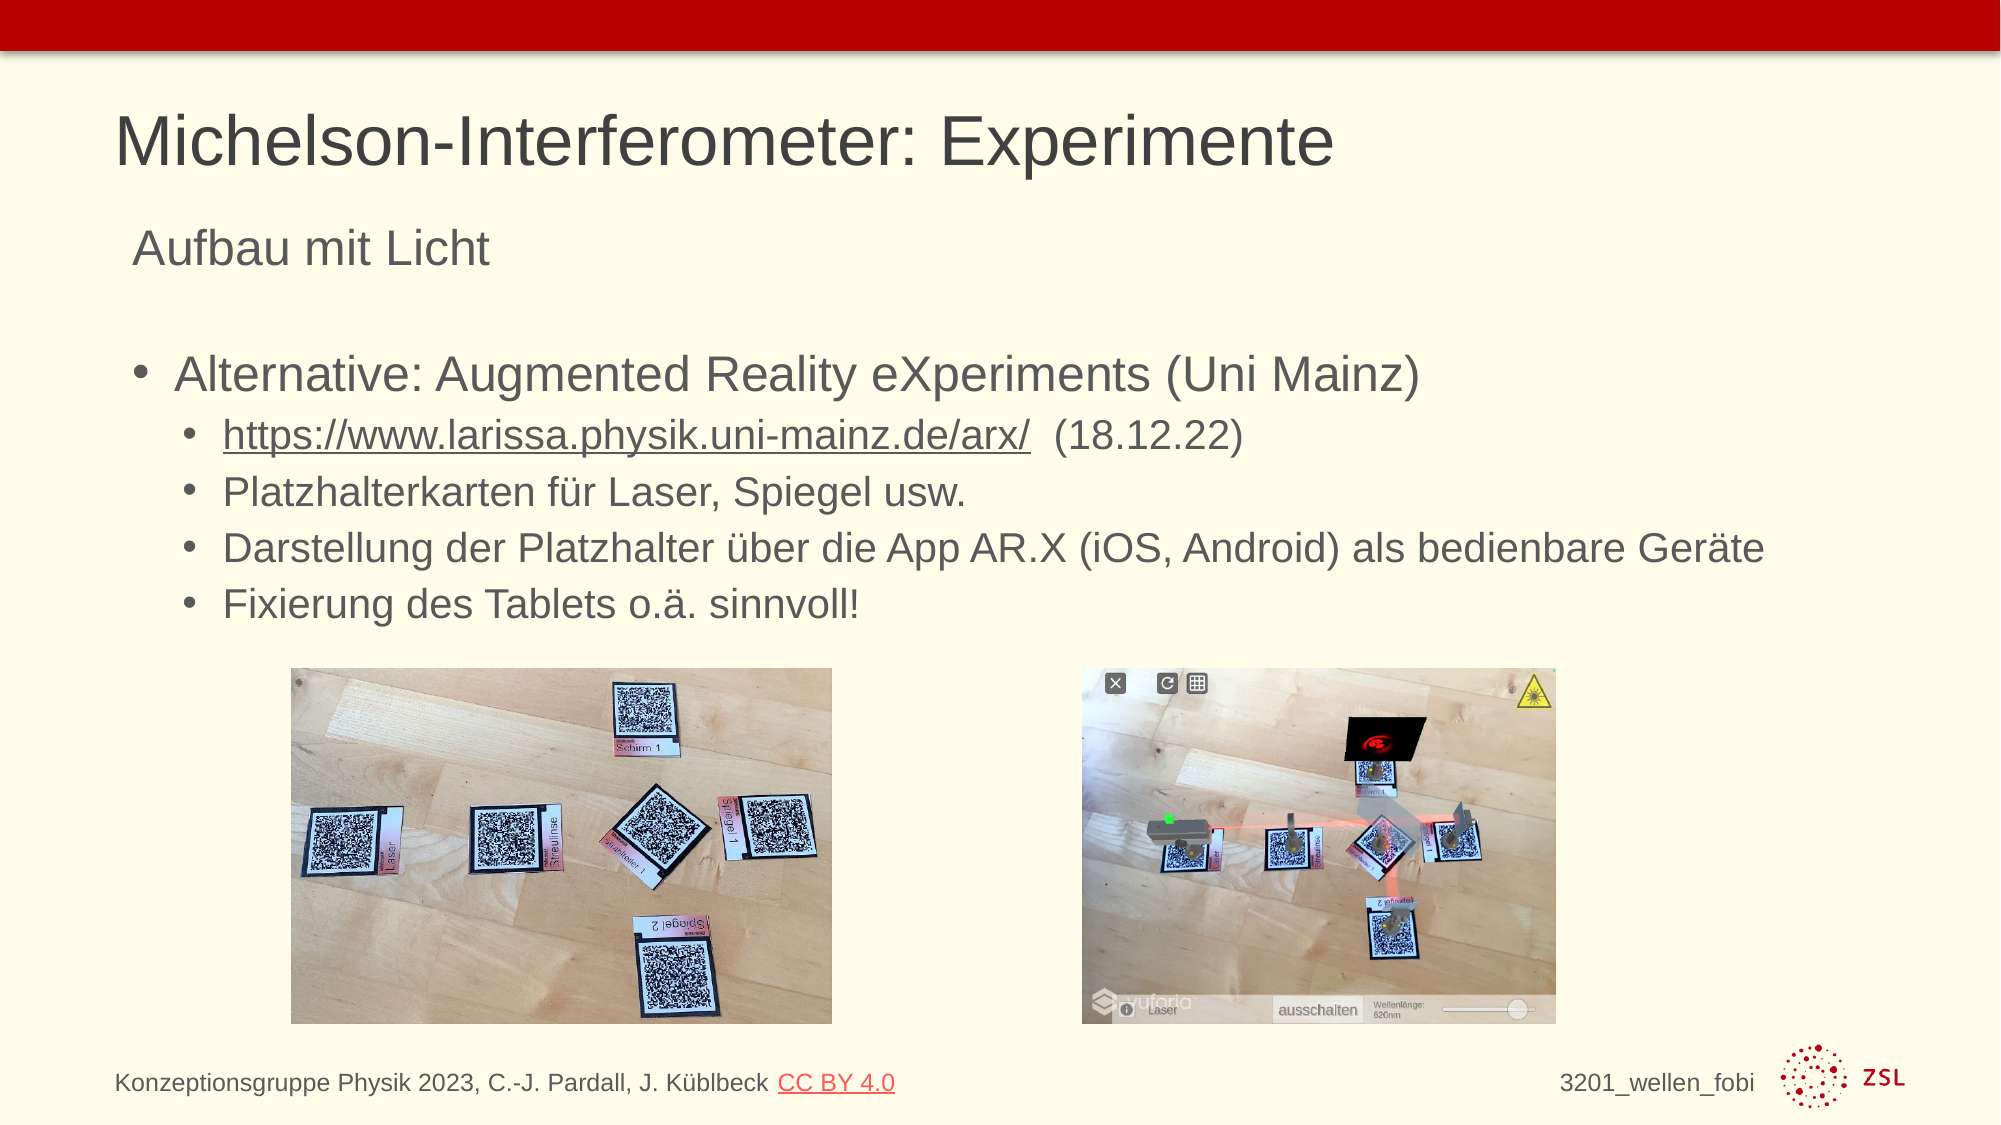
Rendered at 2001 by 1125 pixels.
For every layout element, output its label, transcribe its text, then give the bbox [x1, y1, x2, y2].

picture [1779, 1043, 1905, 1109]
picture [290, 668, 832, 1024]
title Michelson-Interferometer: Experimente [99, 90, 1900, 185]
list Aufbau mit Licht Alternative: Augmented Reality eXperiments (Uni Mainz) https://www.larissa.physik.uni-mainz.de/arx/ (18.12.22) Platzhalterkarten für Laser, Spiegel usw. Darstellung der Platzhalter über die App AR.X (iOS, Android) als bedienbare Geräte Fixierung des Tablets o.ä. sinnvoll! [99, 208, 1900, 1035]
picture [1082, 668, 1556, 1024]
